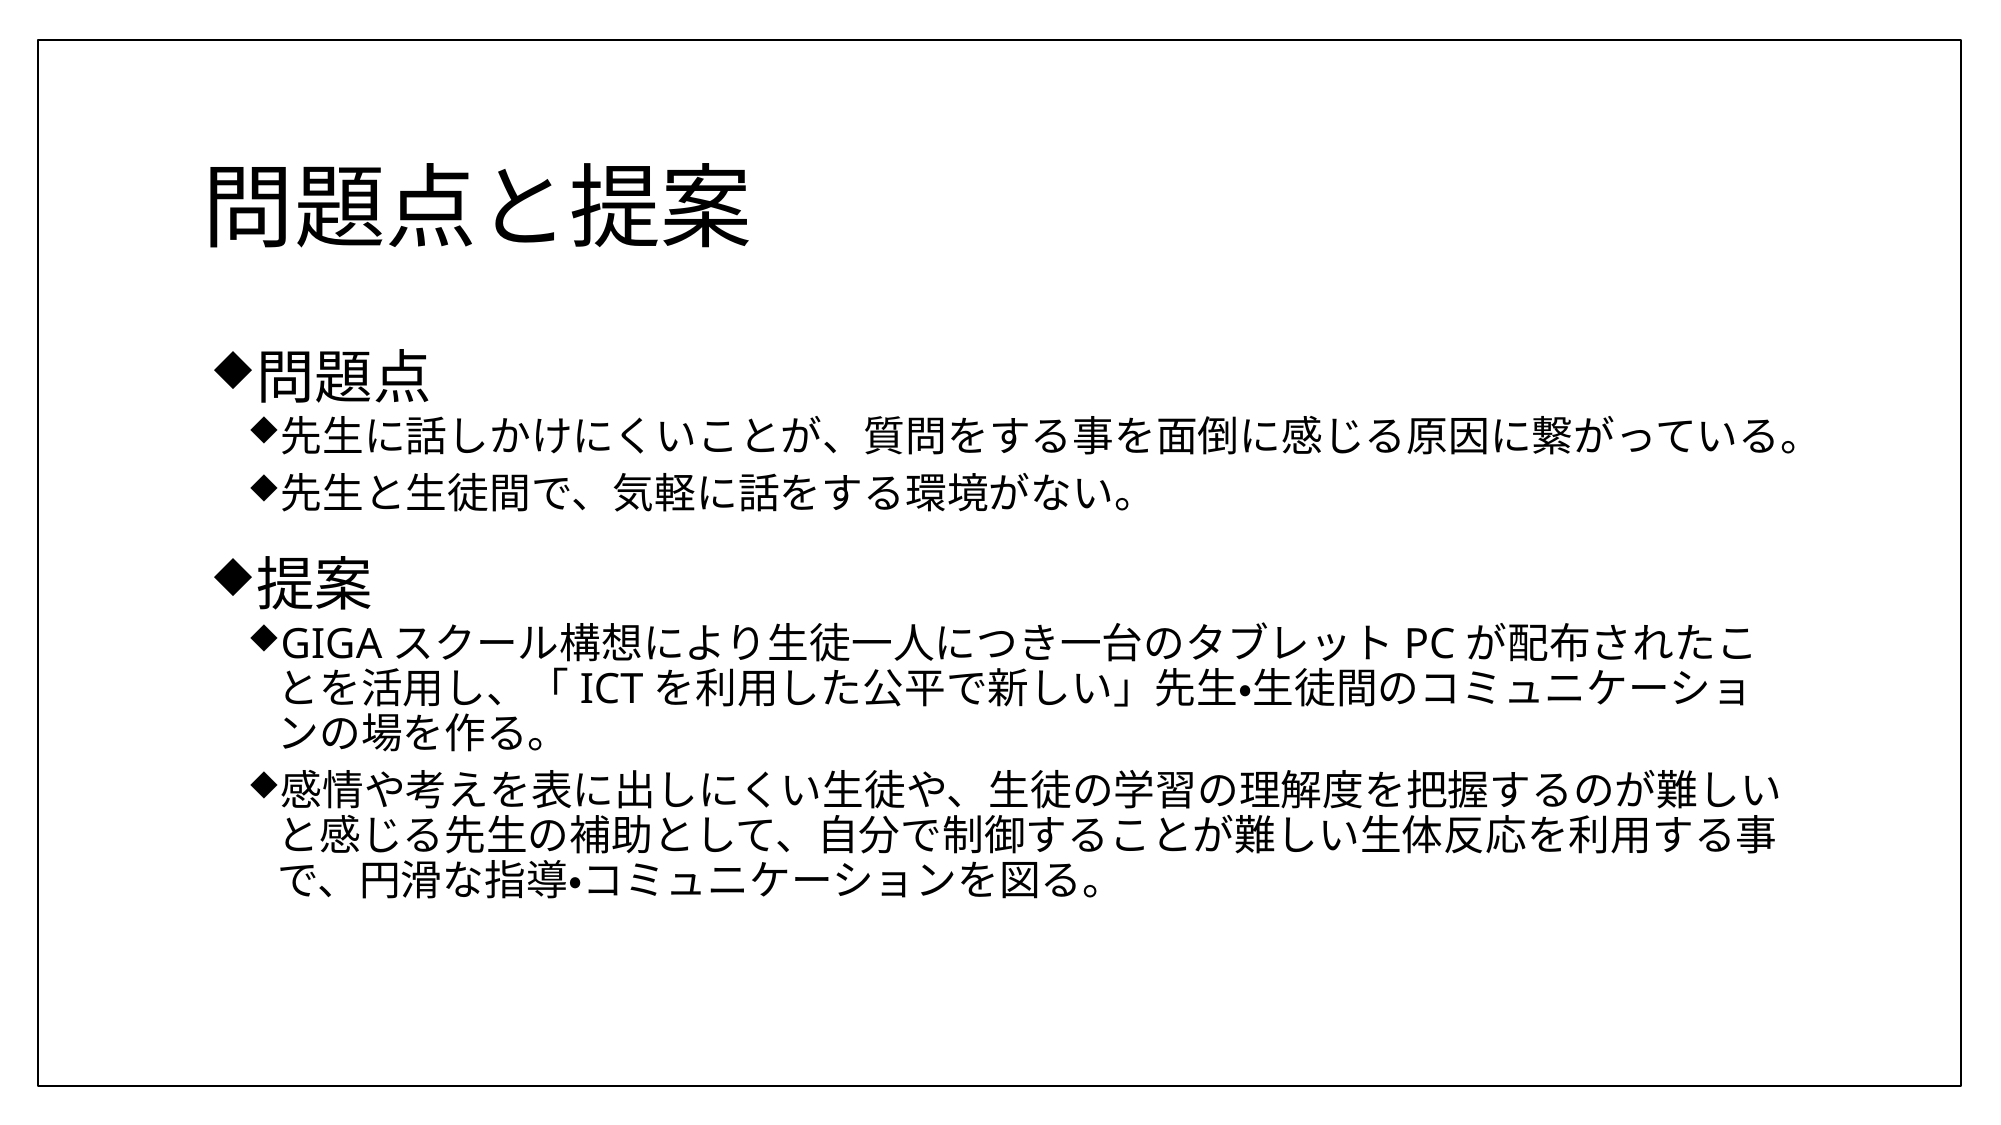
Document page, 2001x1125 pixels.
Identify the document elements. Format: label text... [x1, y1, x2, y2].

list 問題点 先生に話しかけにくいことが、質問をする事を面倒に感じる原因に繋がっている。 先生と生徒間で、気軽に話をする環境がない。 提案 GIGAスクール構想により生徒一人につき一台のタブレットPCが配布されたことを活用し、「ICTを利用した公平で新しい」先生・生徒間のコミュニケーションの場を作る。 感情や考えを表に出しにくい生徒や、生徒の学習の理解度を把握するのが難しいと感じる先生の補助として、自分で制御することが難しい生体反応を利用する事で、円滑な指導・コミュニケーションを図る。 [187, 340, 1808, 1003]
title 問題点と提案 [187, 99, 1808, 323]
